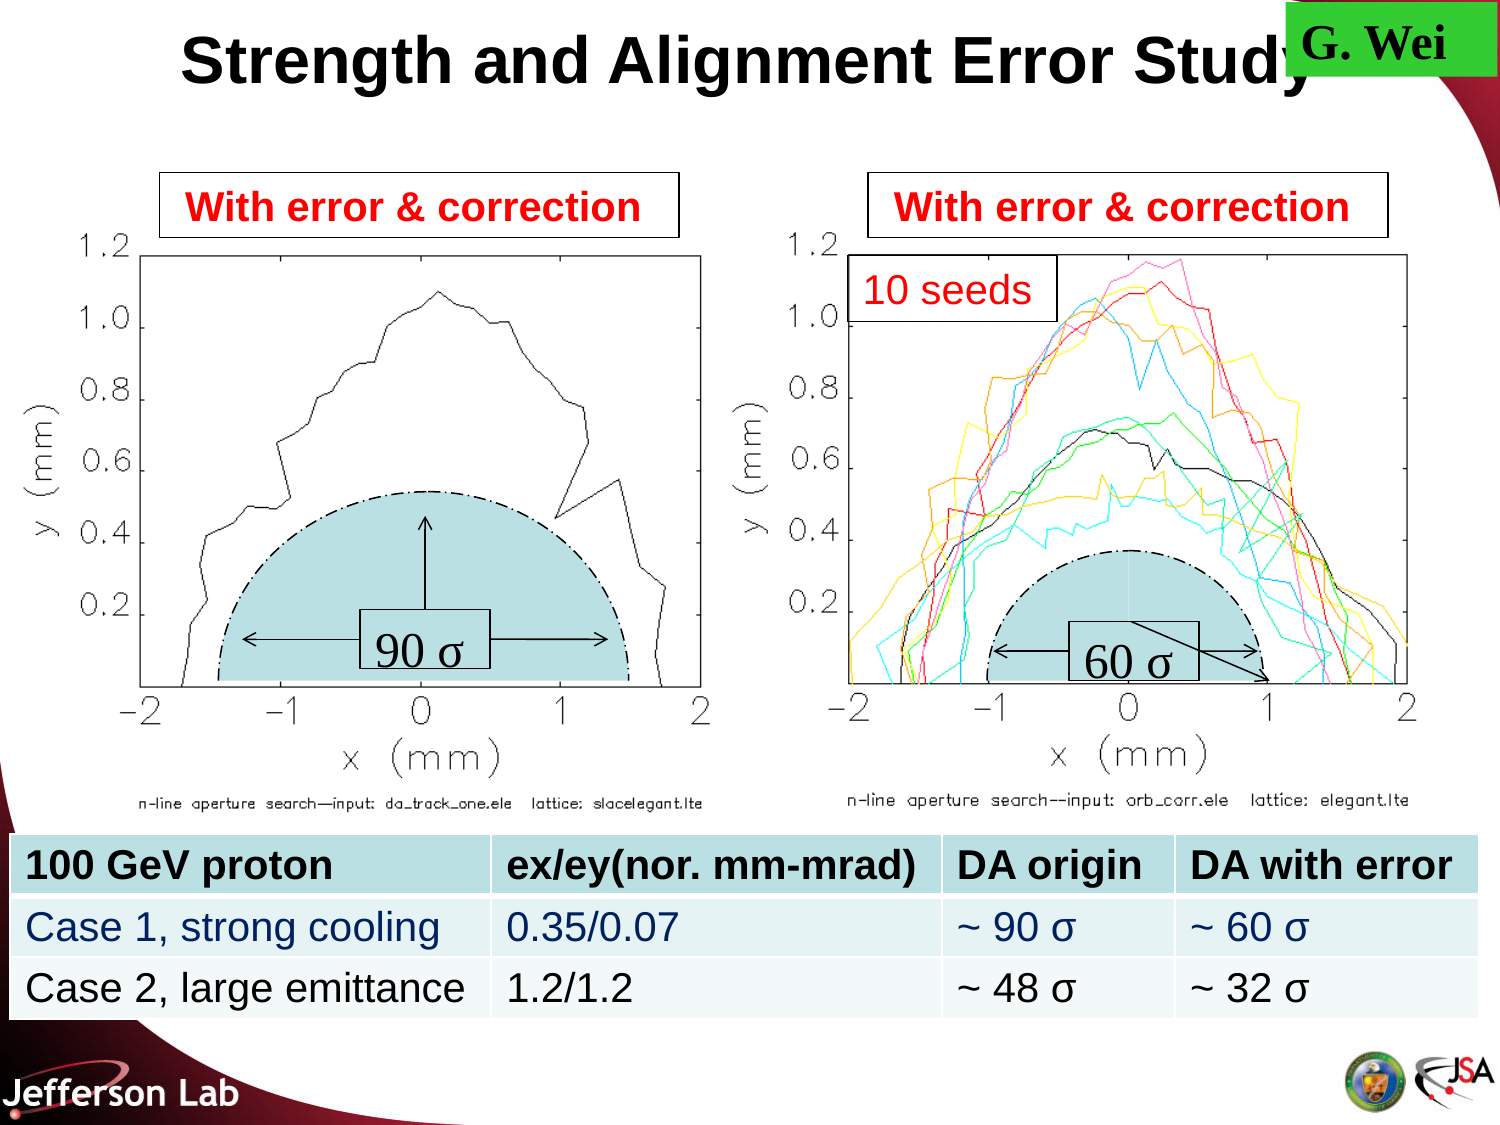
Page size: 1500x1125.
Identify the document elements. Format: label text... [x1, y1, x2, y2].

table_cell ~ 60 σ [1176, 899, 1478, 956]
table_cell ~ 90 σ [943, 899, 1174, 956]
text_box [218, 491, 639, 870]
title Strength and Alignment Error Study [112, 0, 1388, 114]
table_header DA with error [1176, 835, 1478, 893]
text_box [1128, 550, 1132, 622]
table_cell 1.2/1.2 [492, 958, 941, 1018]
table_cell ~ 32 σ [1176, 958, 1478, 1018]
table_cell Case 2, large emittance [11, 958, 490, 1018]
table_header 100 GeV proton [11, 835, 490, 893]
table_cell ~ 48 σ [943, 958, 1174, 1018]
table_cell 0.35/0.07 [492, 899, 941, 956]
table_header DA origin [943, 835, 1174, 893]
table_header ex/ey(nor. mm-mrad) [492, 835, 941, 893]
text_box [986, 550, 1270, 811]
text_box With error & correction [868, 172, 1388, 207]
picture [0, 0, 1500, 1125]
text_box G. Wei [1285, 2, 1498, 77]
table_cell Case 1, strong cooling [11, 899, 490, 956]
text_box With error & correction [159, 172, 680, 207]
